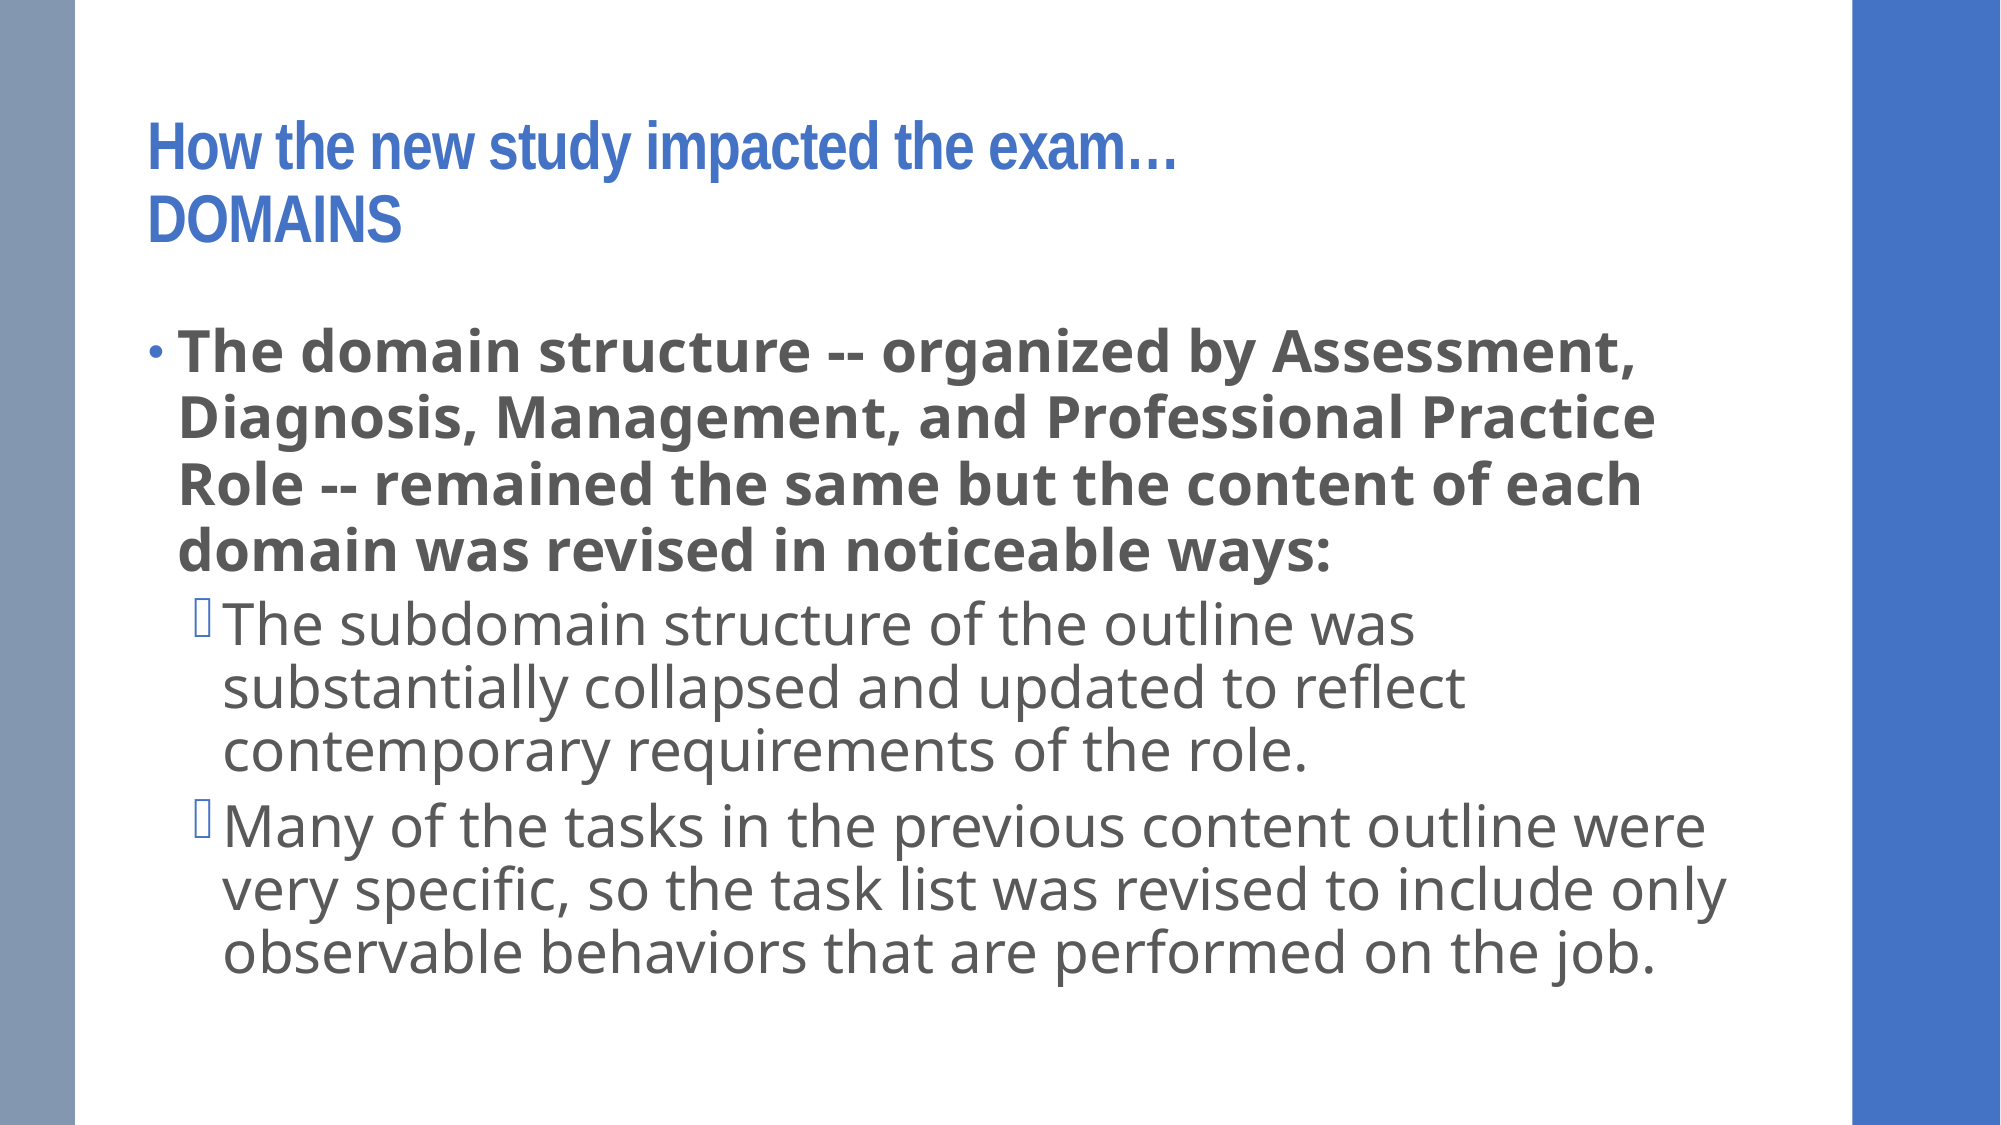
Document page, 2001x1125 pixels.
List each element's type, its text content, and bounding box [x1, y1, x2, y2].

text_box How the new study impacted the exam… DOMAINS [132, 105, 1868, 265]
list The domain structure -- organized by Assessment, Diagnosis, Management, and Professional Practice Role -- remained the same but the content of each domain was revised in noticeable ways: The subdomain structure of the outline was substantially collapsed and updated to reflect contemporary requirements of the role. Many of the tasks in the previous content outline were very specific, so the task list was revised to include only observable behaviors that are performed on the job. [132, 311, 1786, 1078]
